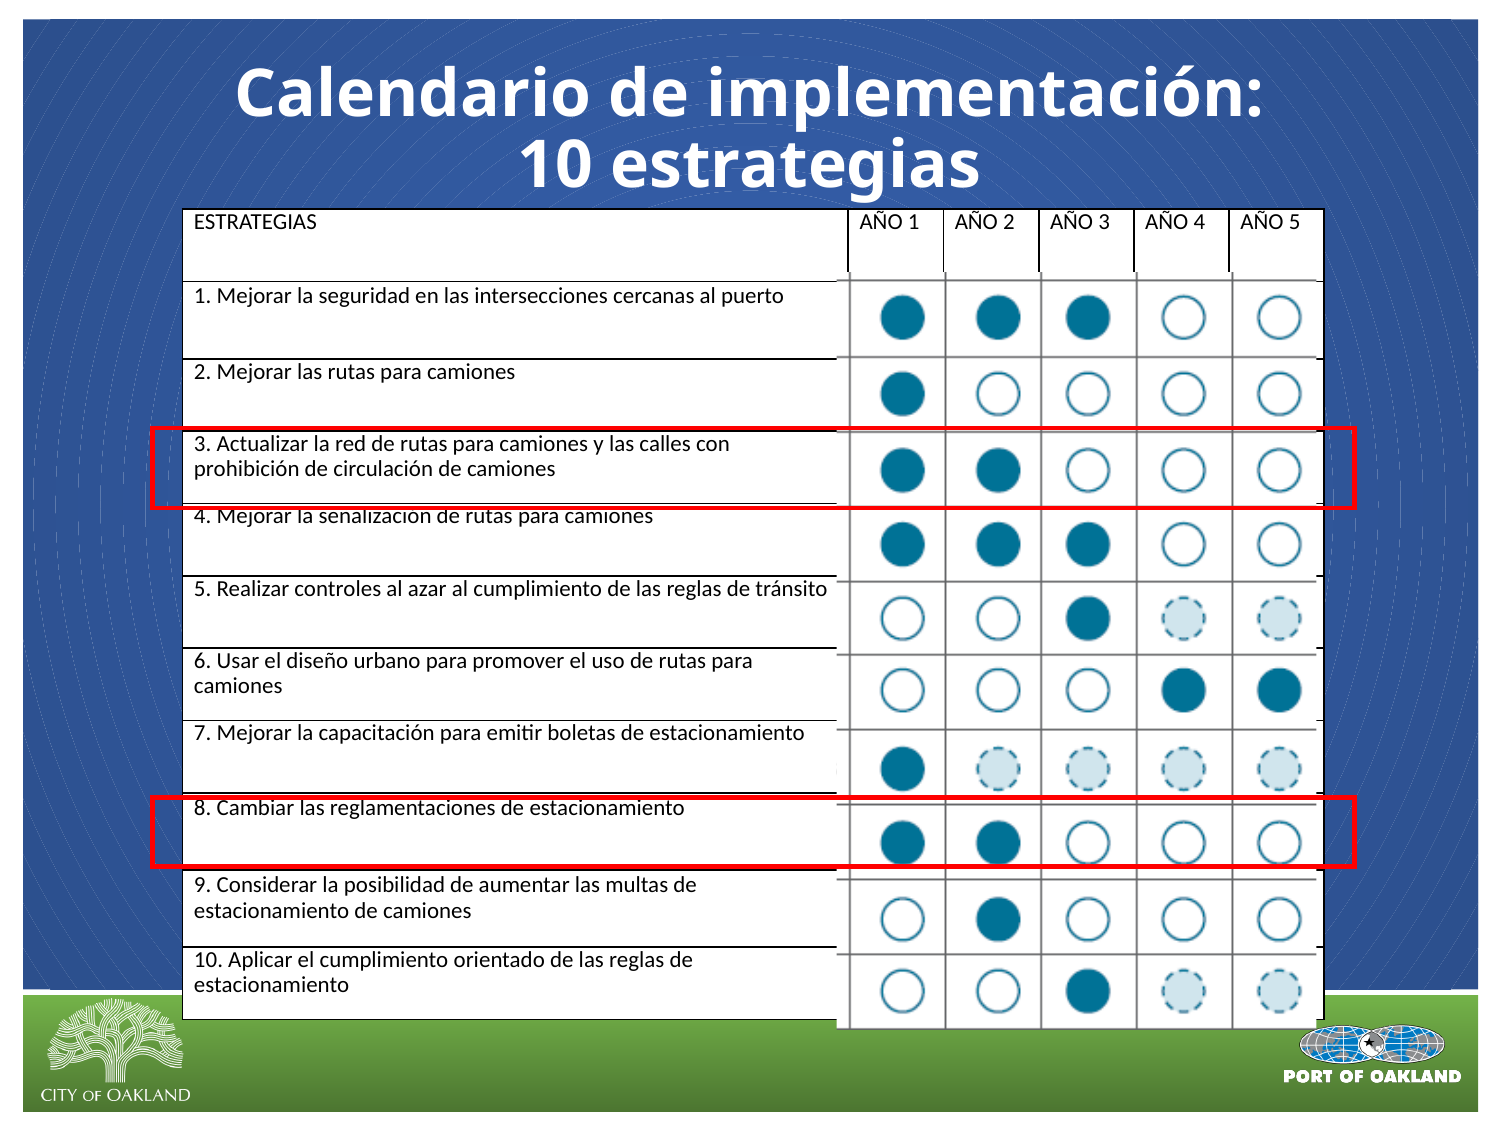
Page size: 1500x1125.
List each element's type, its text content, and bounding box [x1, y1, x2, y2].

table_cell 7. Mejorar la capacitación para emitir boletas de estacionamiento [183, 721, 836, 792]
table_header AÑO 3 [1040, 210, 1133, 272]
table_cell 1. Mejorar la seguridad en las intersecciones cercanas al puerto [183, 282, 836, 358]
table_cell [1317, 360, 1323, 427]
table_cell [1317, 577, 1323, 647]
title Calendario de implementación: 10 estrategias [27, 48, 1473, 210]
table_cell [1317, 948, 1323, 1019]
table_header ESTRATEGIAS [183, 210, 847, 281]
picture [41, 998, 190, 1101]
table_cell 6. Usar el diseño urbano para promover el uso de rutas para camiones [183, 649, 836, 720]
table_cell [1317, 509, 1323, 575]
table_cell 2. Mejorar las rutas para camiones [183, 360, 836, 427]
picture [836, 272, 1461, 1083]
table_cell [1317, 871, 1323, 946]
table_cell [1317, 649, 1323, 720]
table_cell [1317, 282, 1323, 358]
table_header AÑO 2 [944, 210, 1038, 272]
table_header AÑO 5 [1230, 210, 1323, 281]
table_cell 10. Aplicar el cumplimiento orientado de las reglas de estacionamiento [183, 948, 836, 1019]
table_cell 4. Mejorar la señalización de rutas para camiones [183, 509, 836, 575]
table_header AÑO 1 [849, 210, 943, 272]
table_header AÑO 4 [1135, 210, 1228, 272]
text_box [1317, 427, 1356, 509]
table_cell [1317, 721, 1323, 792]
text_box [151, 427, 836, 509]
table_cell 5. Realizar controles al azar al cumplimiento de las reglas de tránsito [183, 577, 836, 647]
text_box [1317, 796, 1356, 868]
text_box [151, 796, 836, 868]
table_cell 9. Considerar la posibilidad de aumentar las multas de estacionamiento de camiones [183, 871, 836, 946]
